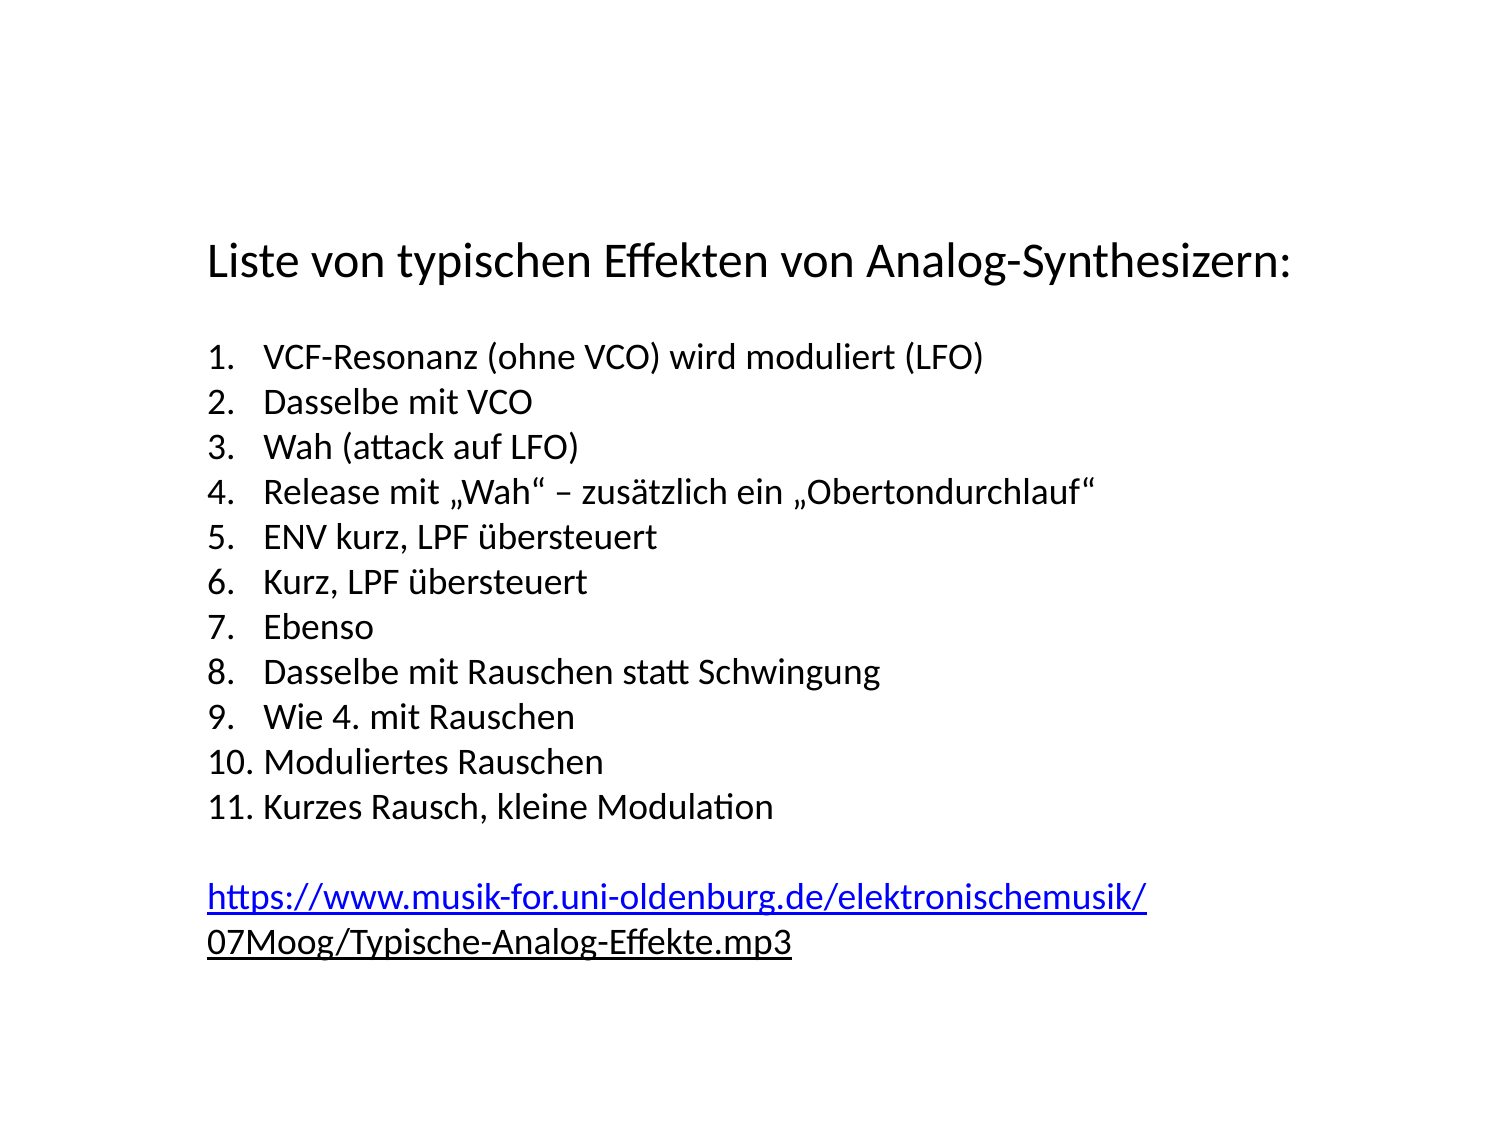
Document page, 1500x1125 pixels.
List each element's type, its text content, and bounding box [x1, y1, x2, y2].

text_box Liste von typischen Effekten von Analog-Synthesizern: VCF-Resonanz (ohne VCO) wird moduliert (LFO) Dasselbe mit VCO Wah (attack auf LFO) Release mit „Wah“ – zusätzlich ein „Obertondurchlauf“ ENV kurz, LPF übersteuert Kurz, LPF übersteuert Ebenso Dasselbe mit Rauschen statt Schwingung Wie 4. mit Rauschen Moduliertes Rauschen Kurzes Rausch, kleine Modulation https://www.musik-for.uni-oldenburg.de/elektronischemusik/ 07Moog/Typische-Analog-Effekte.mp3 [192, 219, 1308, 970]
